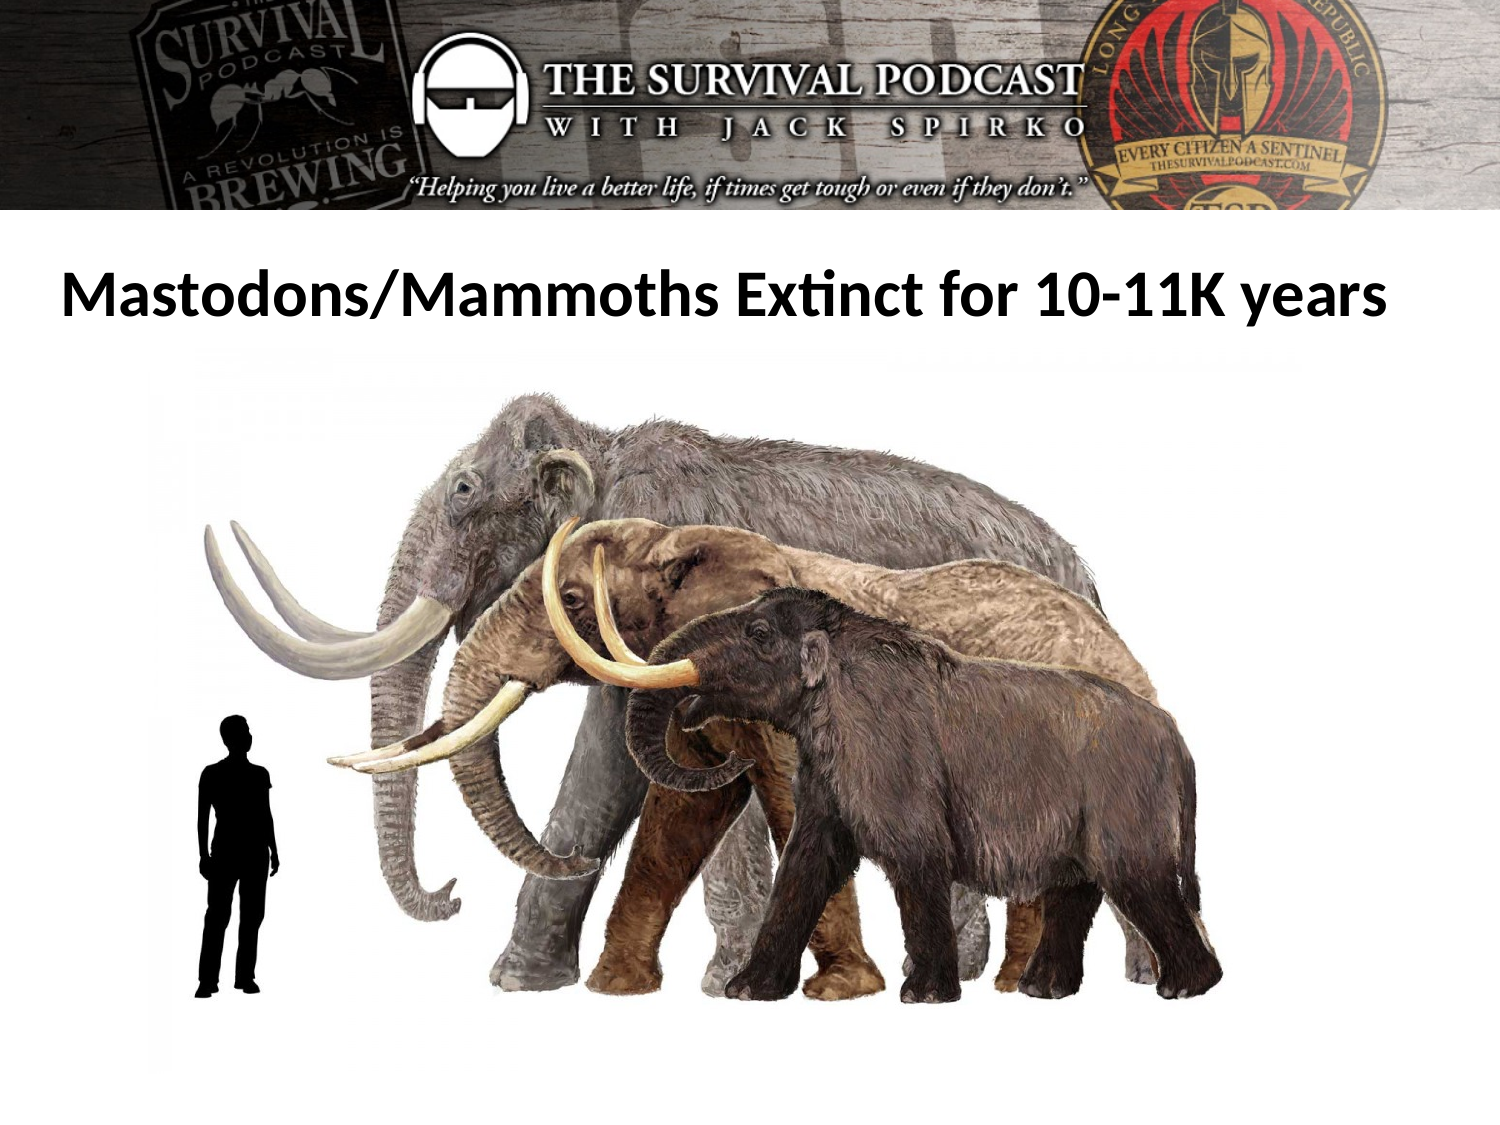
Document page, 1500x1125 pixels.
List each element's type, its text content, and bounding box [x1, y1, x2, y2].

text_box Mastodons/Mammoths Extinct for 10-11K years [37, 242, 1413, 337]
picture [0, 0, 1500, 211]
picture [148, 347, 1302, 1075]
